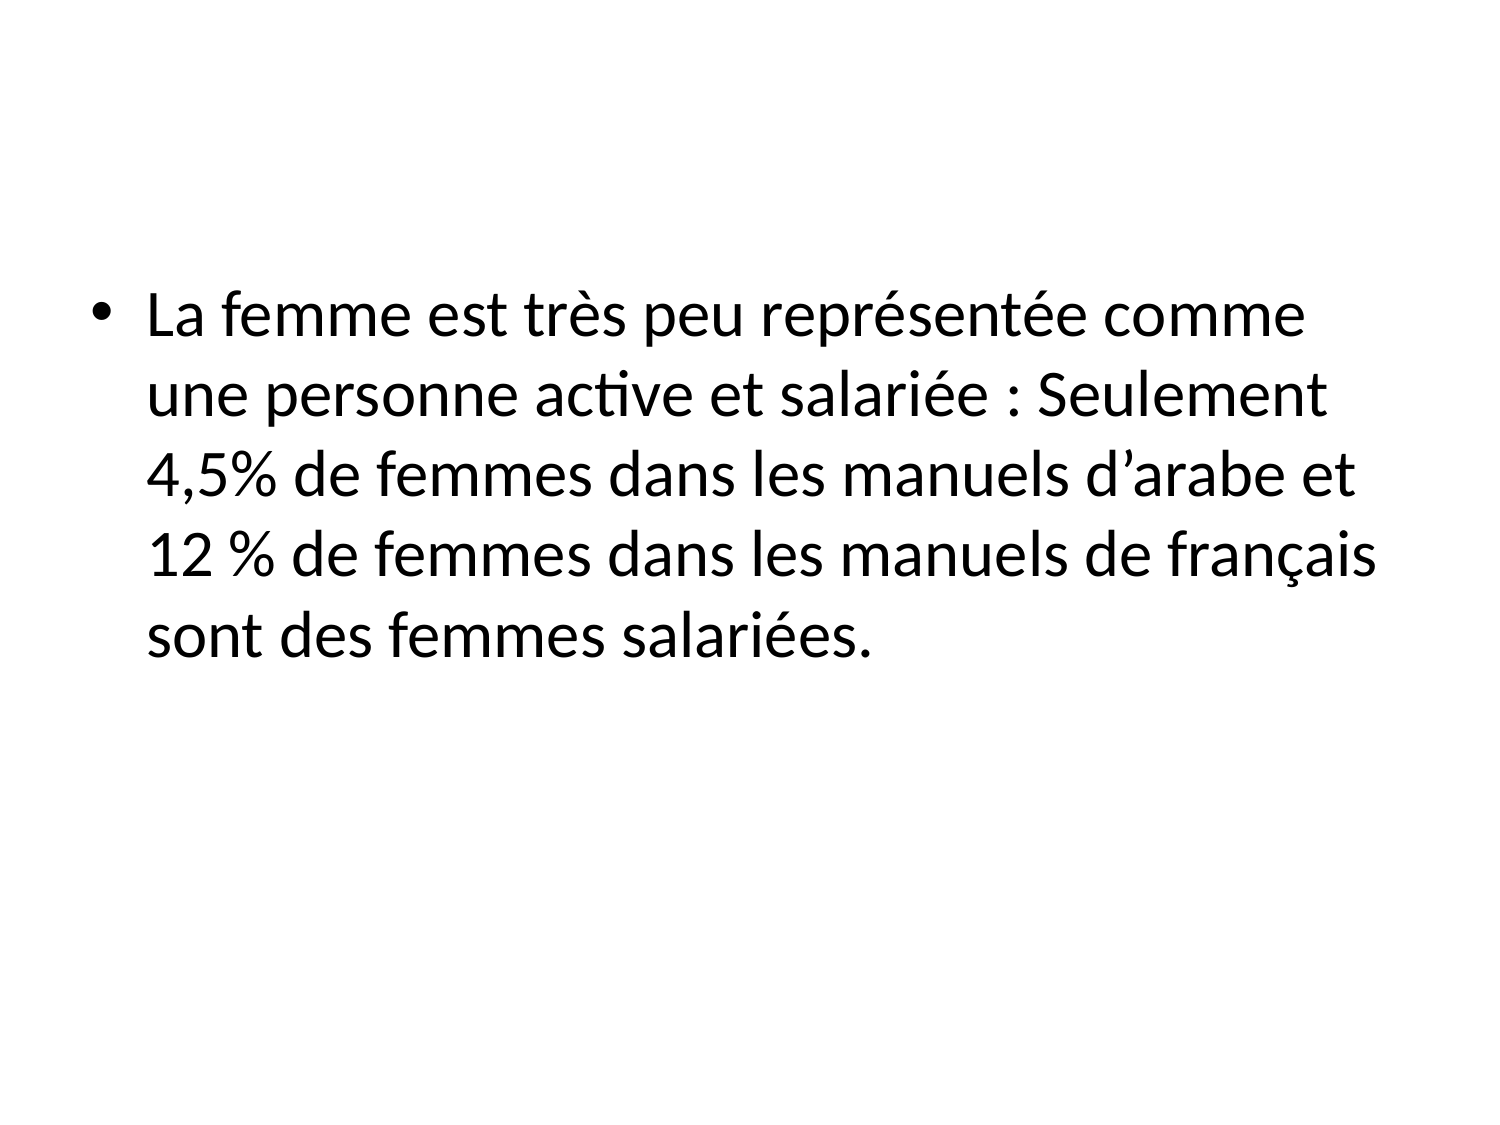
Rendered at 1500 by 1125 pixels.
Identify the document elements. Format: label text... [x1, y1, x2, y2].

list La femme est très peu représentée comme une personne active et salariée : Seulement 4,5% de femmes dans les manuels d’arabe et 12 % de femmes dans les manuels de français sont des femmes salariées. [75, 262, 1425, 1005]
